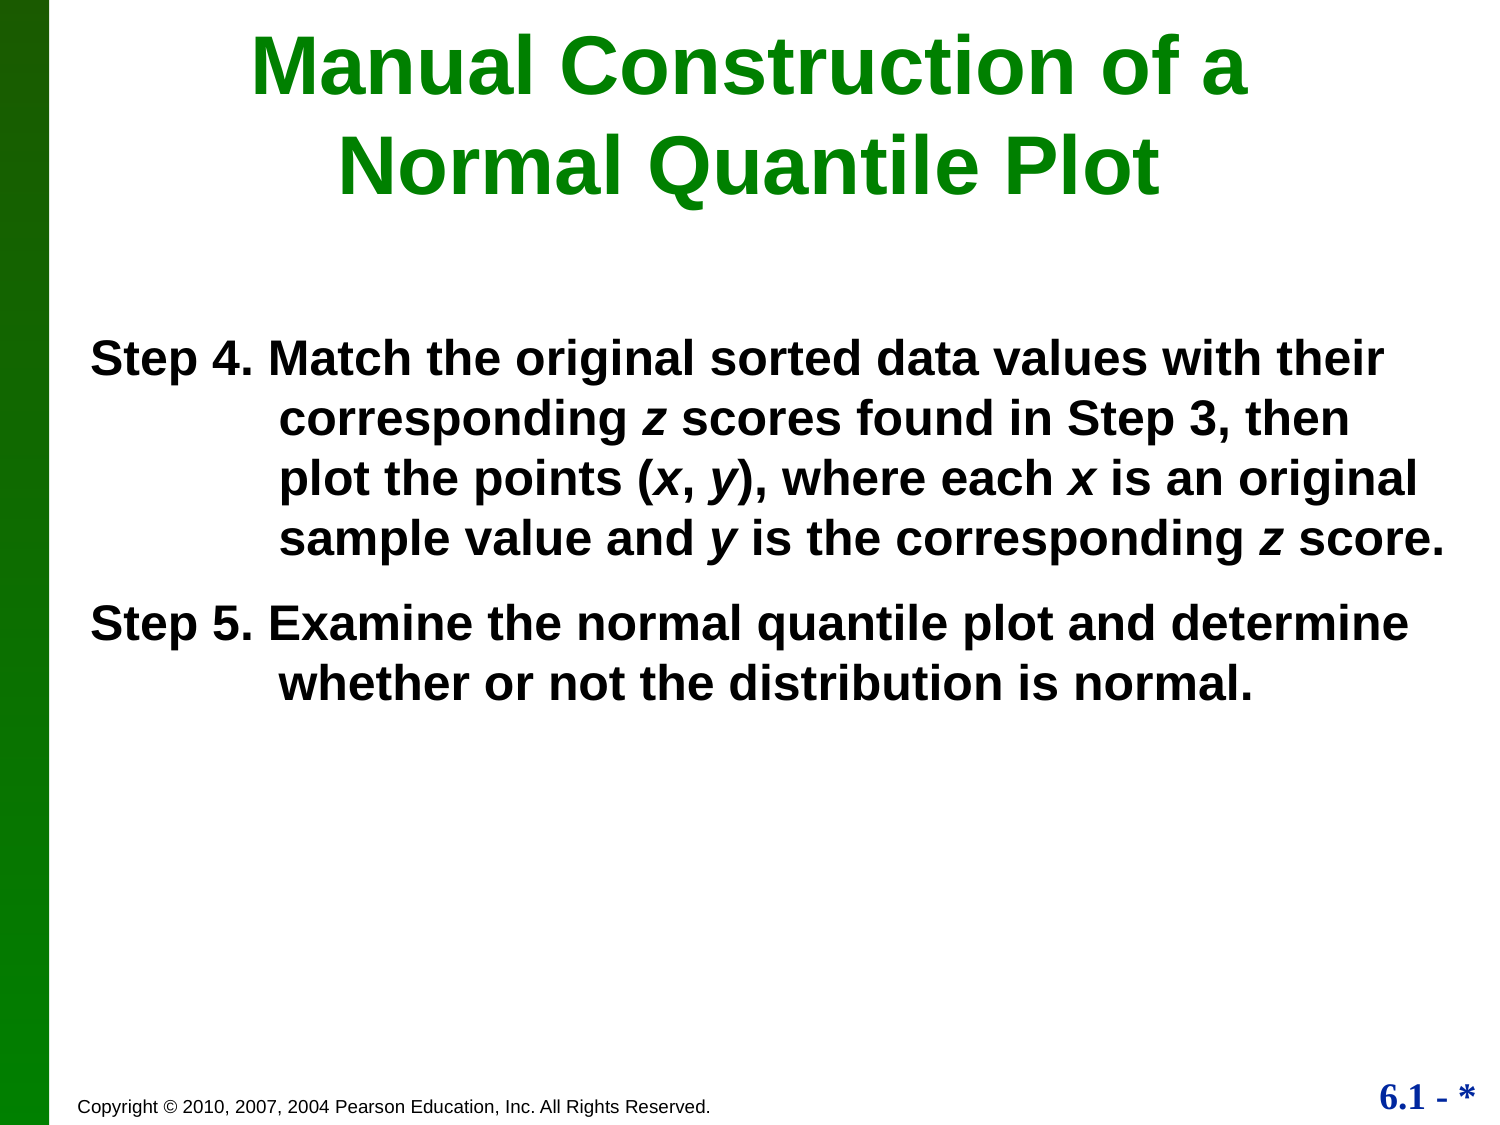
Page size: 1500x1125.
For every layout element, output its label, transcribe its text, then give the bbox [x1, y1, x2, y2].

title Manual Construction of a Normal Quantile Plot [106, 33, 1394, 188]
text_box Step 4. Match the original sorted data values with their corresponding z scores found in Step 3, then plot the points (x, y), where each x is an original sample value and y is the corresponding z score. Step 5. Examine the normal quantile plot and determine whether or not the distribution is normal. [75, 317, 1466, 723]
